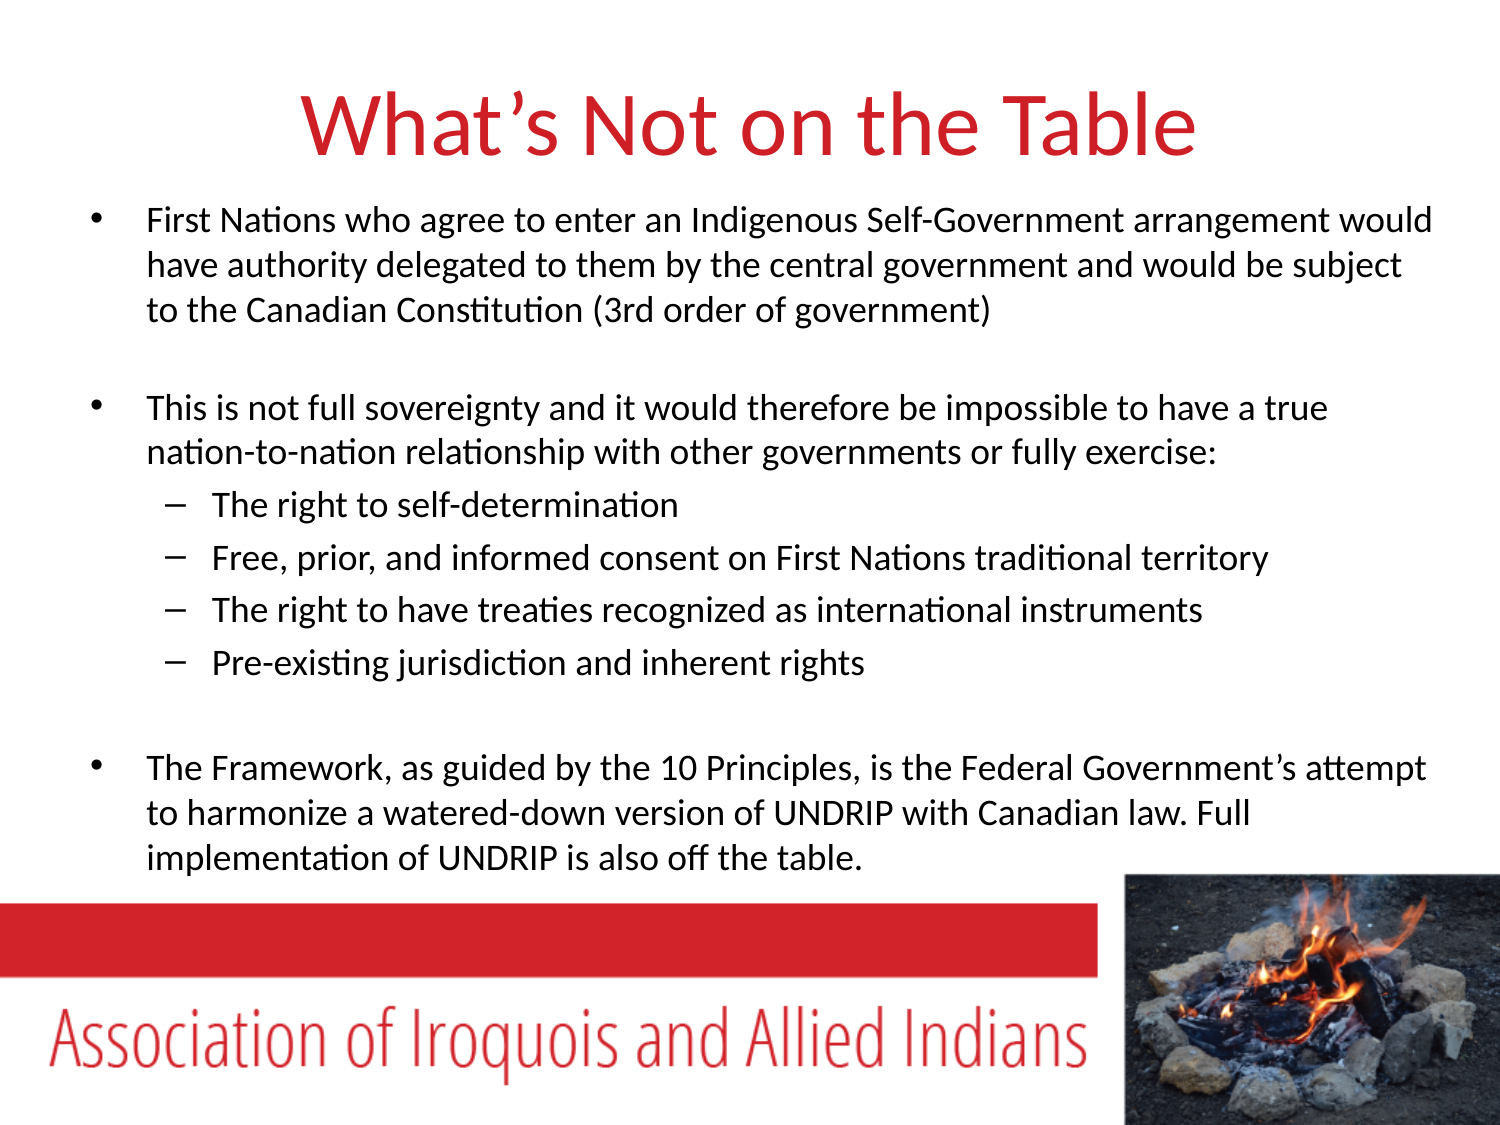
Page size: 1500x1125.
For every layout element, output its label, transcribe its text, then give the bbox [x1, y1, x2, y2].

title What’s Not on the Table [75, 24, 1425, 187]
picture [0, 0, 1500, 1125]
list First Nations who agree to enter an Indigenous Self-Government arrangement would have authority delegated to them by the central government and would be subject to the Canadian Constitution (3rd order of government) This is not full sovereignty and it would therefore be impossible to have a true nation-to-nation relationship with other governments or fully exercise: The right to self-determination Free, prior, and informed consent on First Nations traditional territory The right to have treaties recognized as international instruments Pre-existing jurisdiction and inherent rights The Framework, as guided by the 10 Principles, is the Federal Government’s attempt to harmonize a watered-down version of UNDRIP with Canadian law. Full implementation of UNDRIP is also off the table. [75, 187, 1450, 875]
